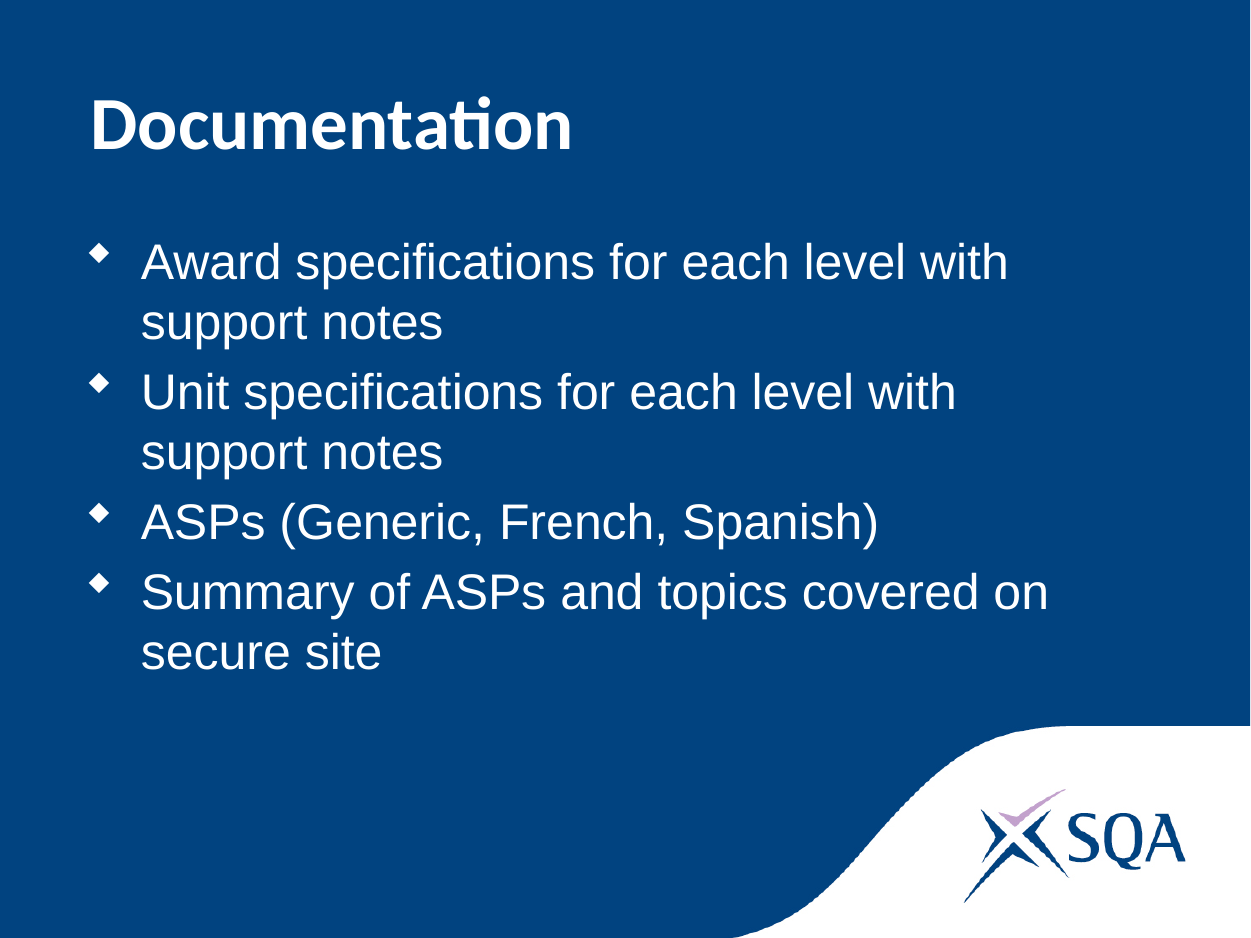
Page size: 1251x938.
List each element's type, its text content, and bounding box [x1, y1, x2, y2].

text_box Documentation [34, 67, 1066, 262]
list Award specifications for each level with support notes Unit specifications for each level with support notes ASPs (Generic, French, Spanish) Summary of ASPs and topics covered on secure site [69, 222, 1148, 742]
picture [0, 0, 1251, 938]
